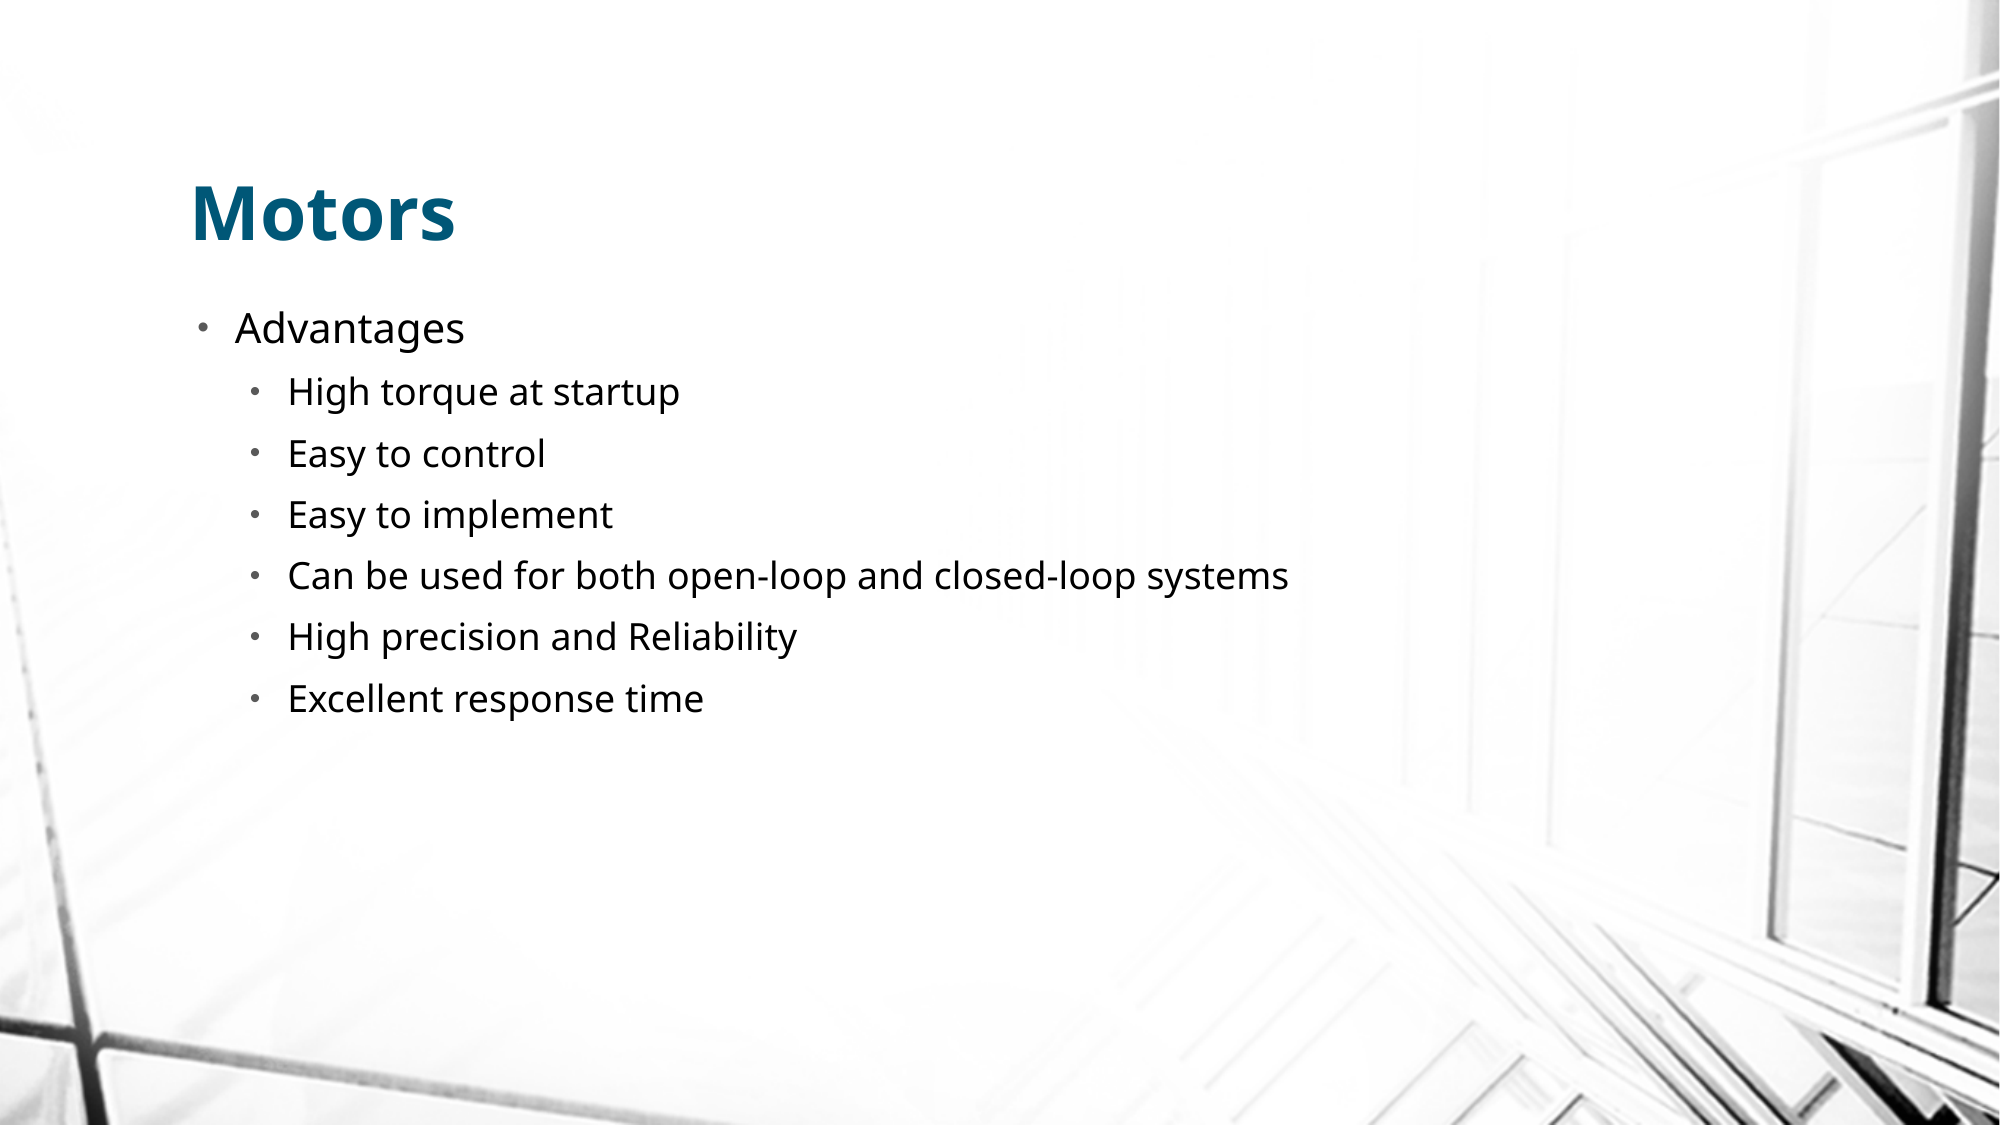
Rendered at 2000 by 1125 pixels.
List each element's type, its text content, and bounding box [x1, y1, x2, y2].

title Motors [174, 87, 1600, 263]
list Advantages High torque at startup Easy to control Easy to implement Can be used for both open-loop and closed-loop systems High precision and Reliability Excellent response time [174, 299, 1600, 988]
picture [0, 0, 2000, 1125]
